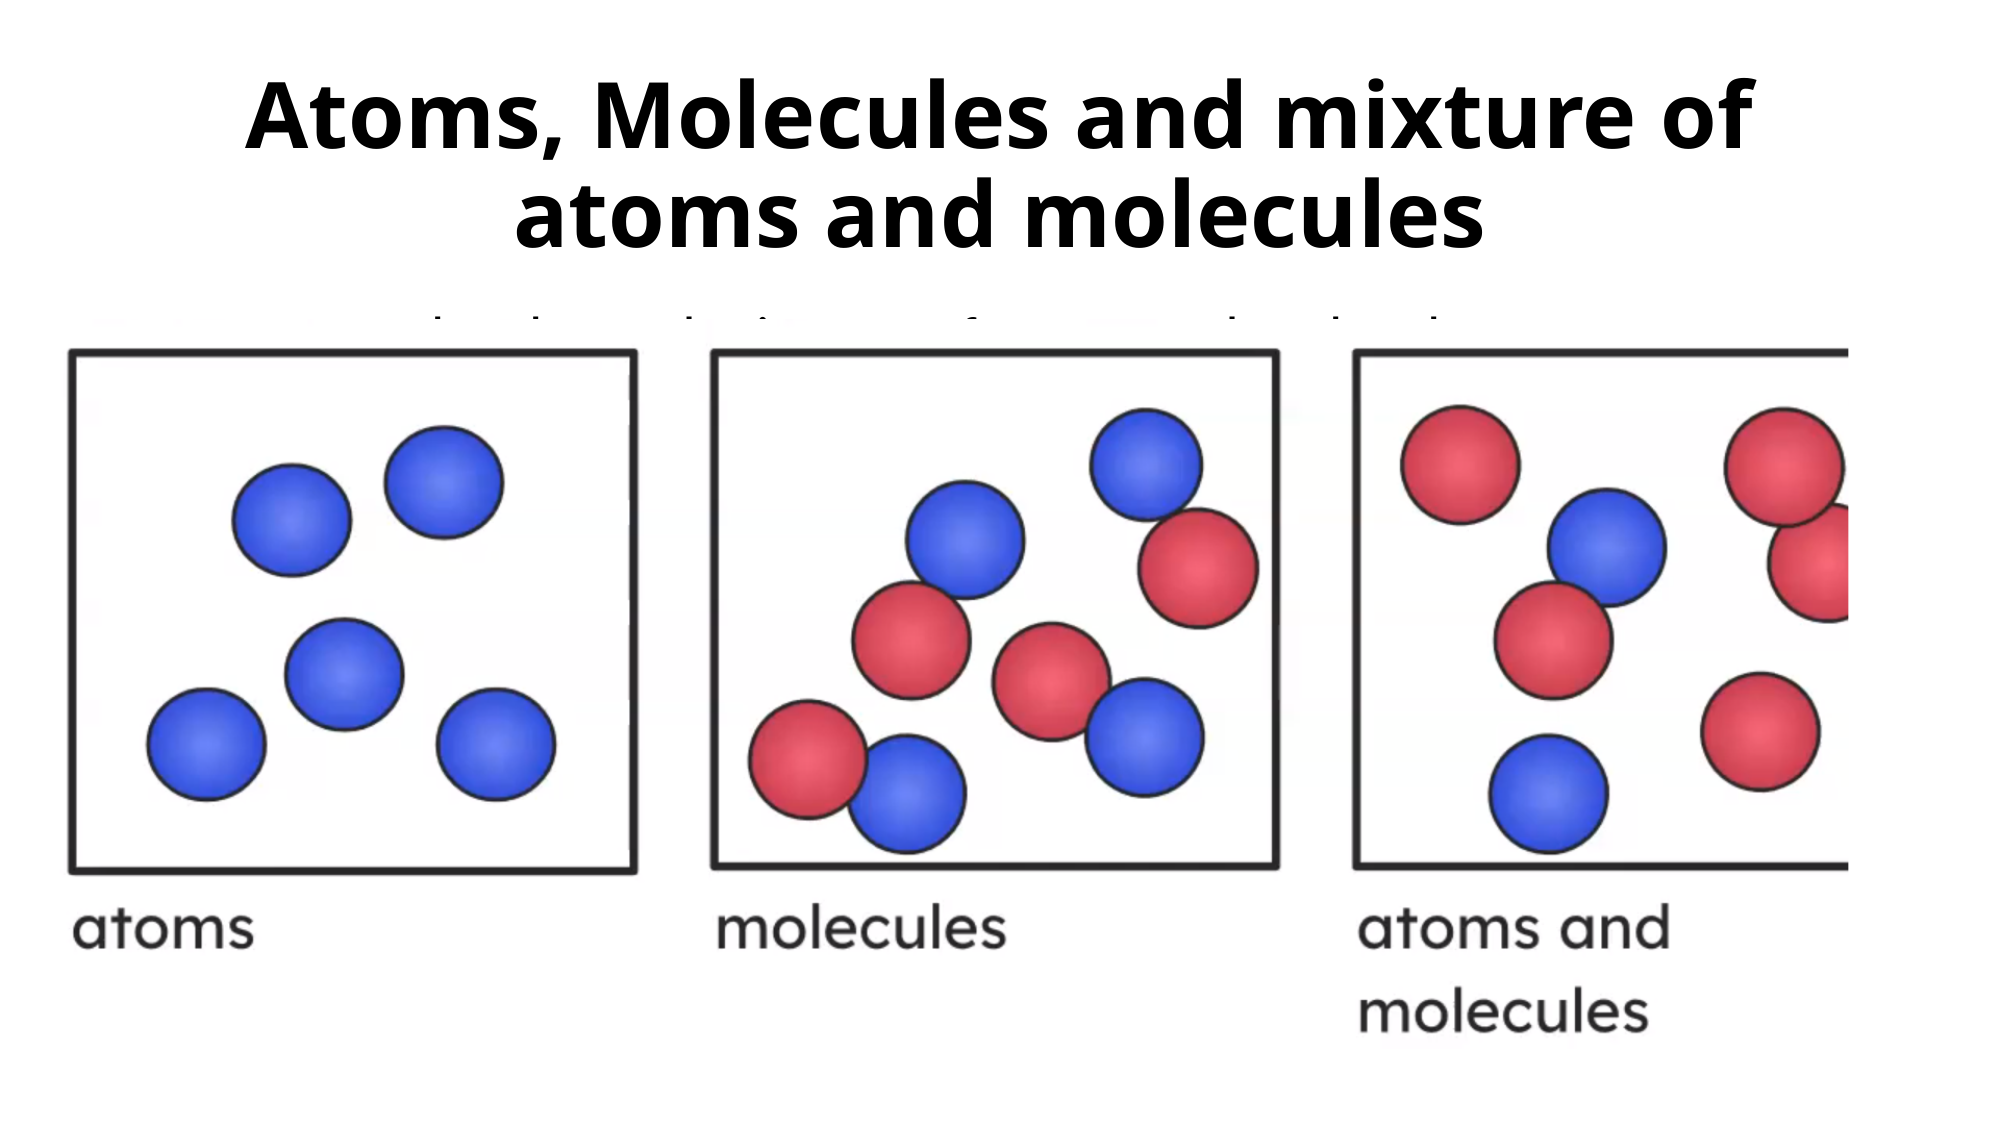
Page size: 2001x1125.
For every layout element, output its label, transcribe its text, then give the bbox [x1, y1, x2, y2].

picture [59, 319, 1849, 1049]
list Atoms molecules and mixtures of atoms and molecules [137, 299, 1863, 1014]
title Atoms, Molecules and mixture of atoms and molecules [137, 59, 1863, 278]
